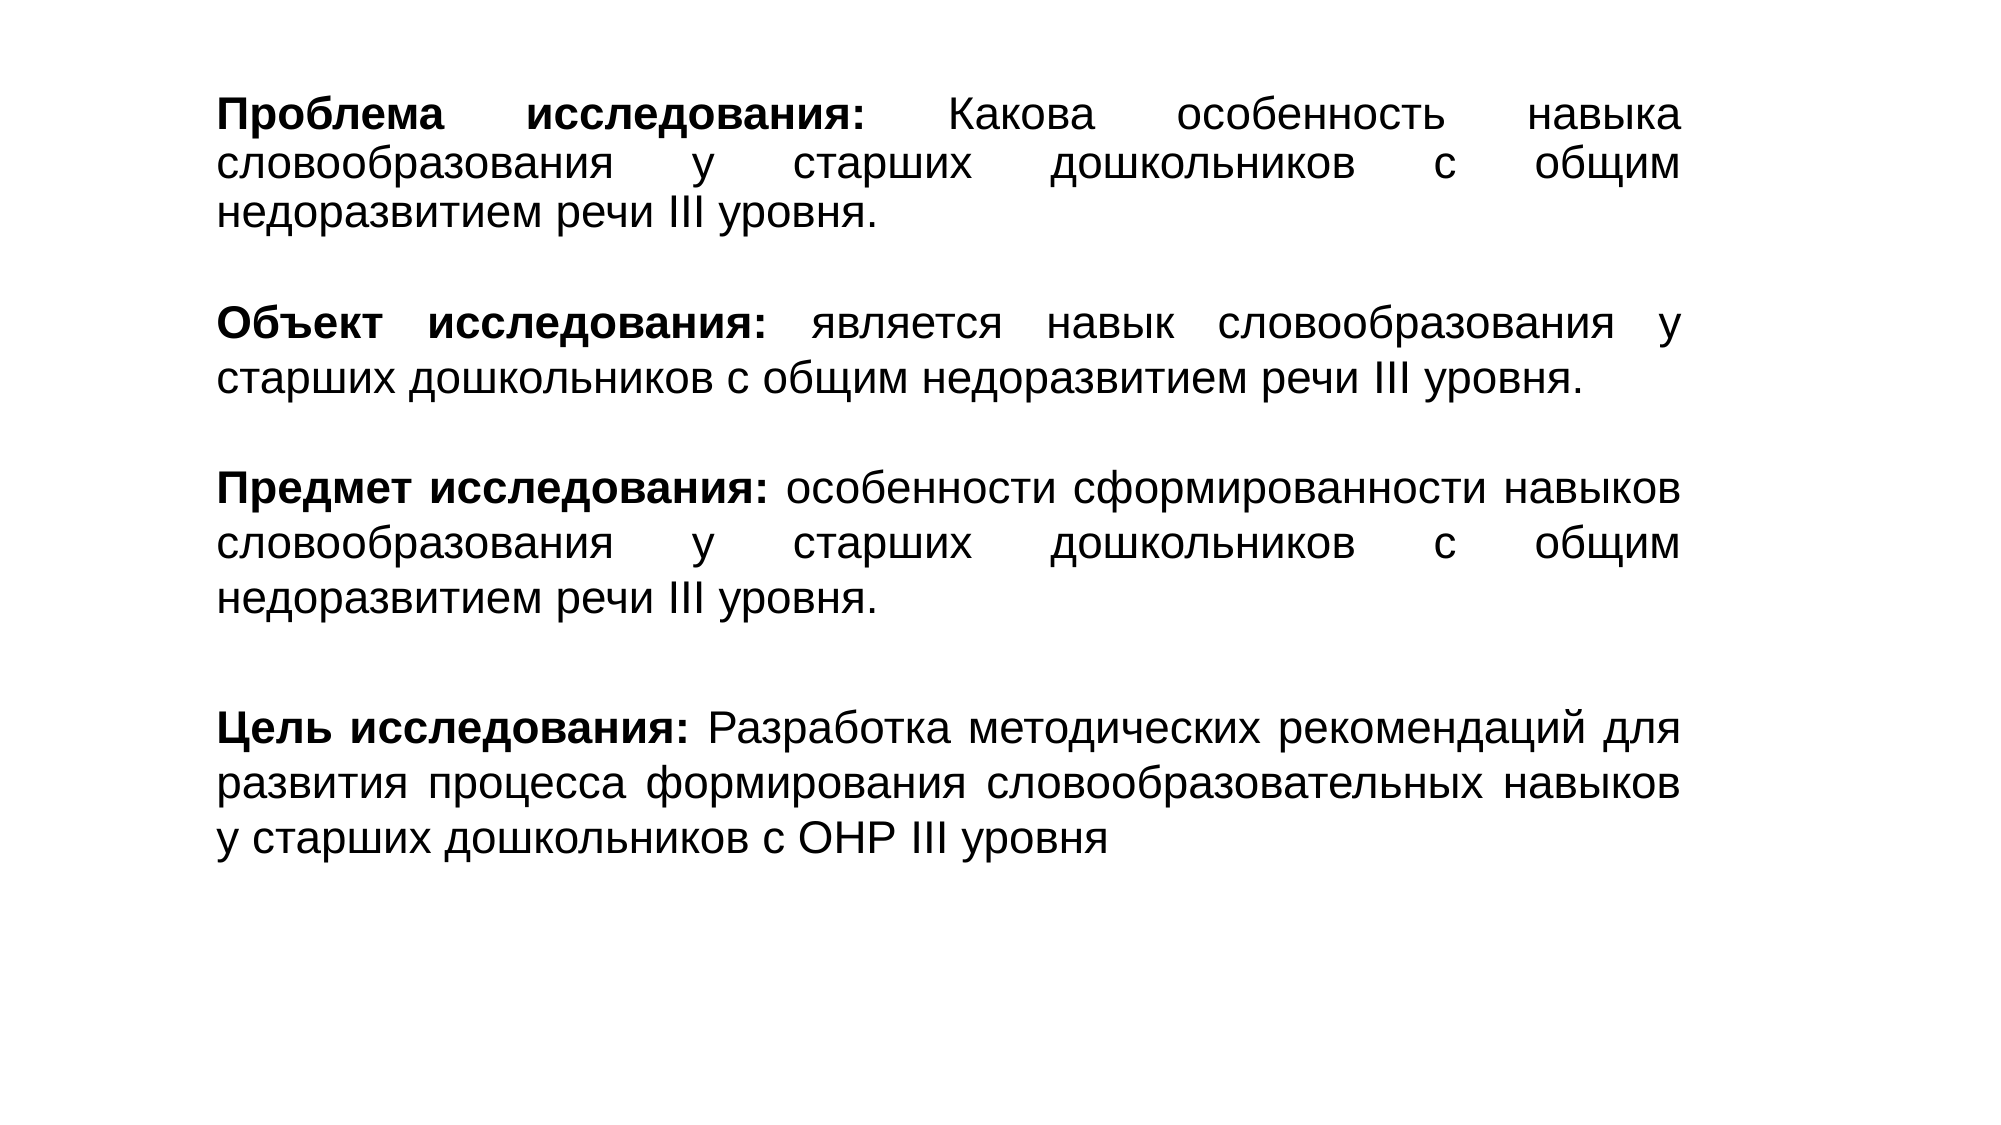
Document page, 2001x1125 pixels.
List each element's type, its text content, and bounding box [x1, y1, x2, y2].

list Проблема исследования: Какова особенность навыка словообразования у старших дошкольников с общим недоразвитием речи III уровня. Объект исследования: является навык словообразования у старших дошкольников с общим недоразвитием речи III уровня. Предмет исследования: особенности сформированности навыков словообразования у старших дошкольников с общим недоразвитием речи III уровня. Цель исследования: Разработка методических рекомендаций для развития процесса формирования словообразовательных навыков у старших дошкольников с ОНР III уровня [201, 82, 1698, 1040]
